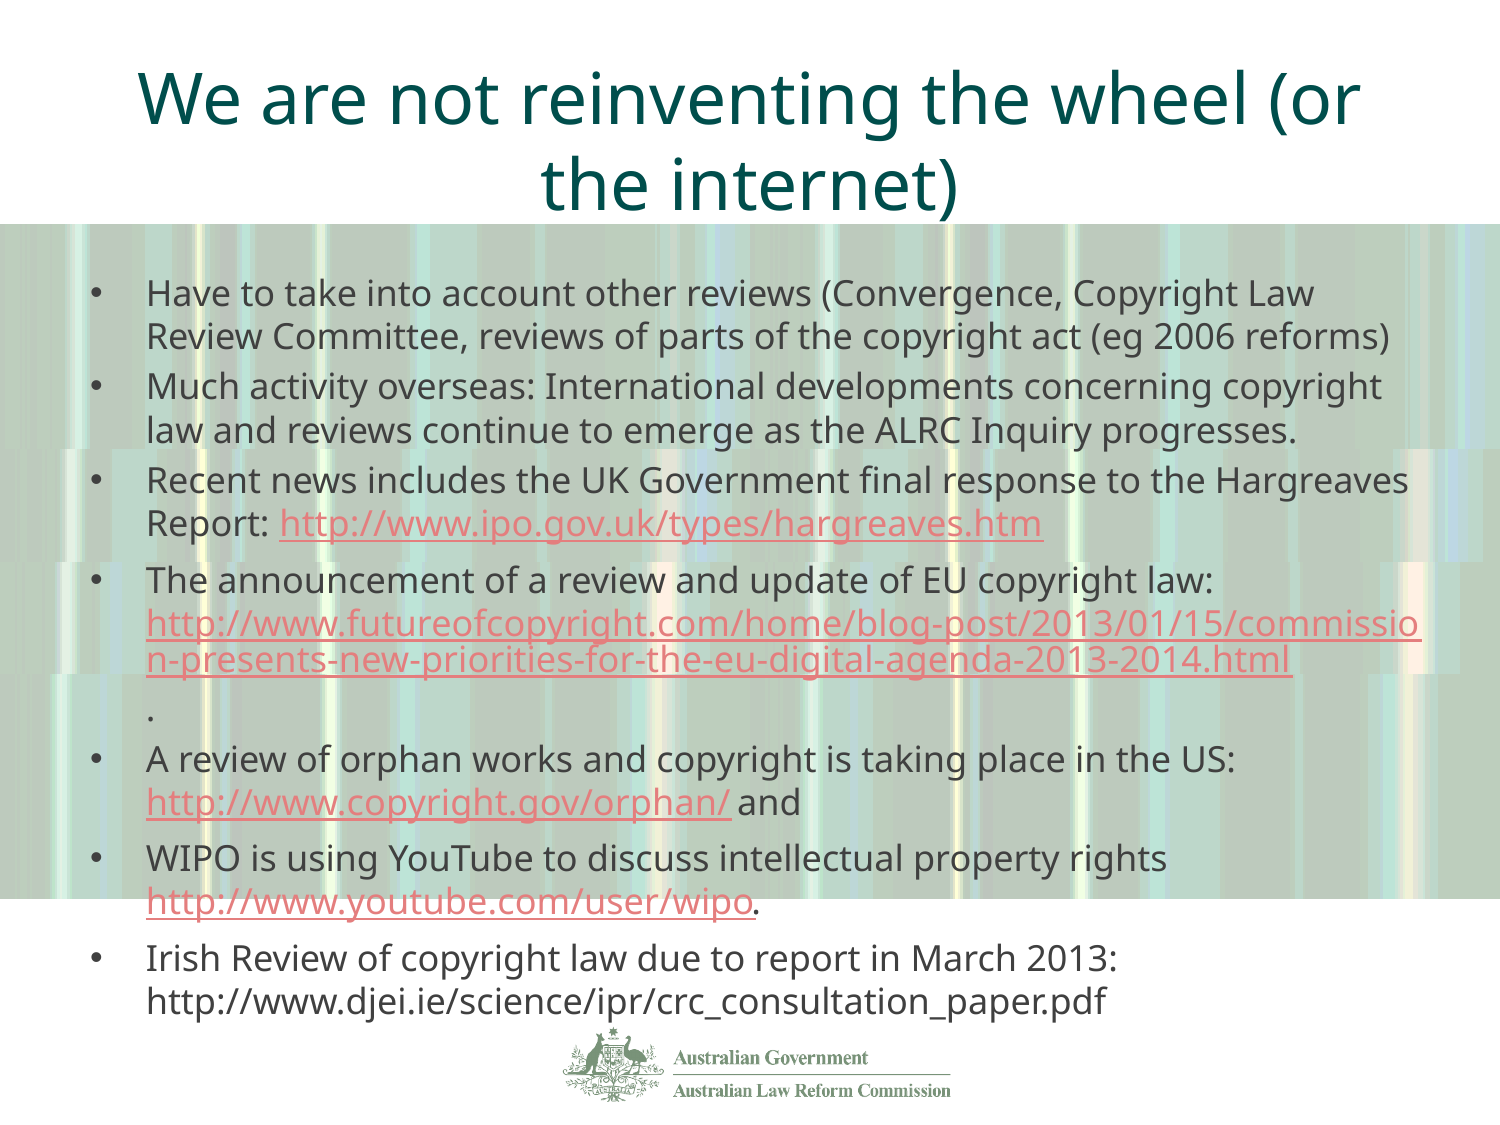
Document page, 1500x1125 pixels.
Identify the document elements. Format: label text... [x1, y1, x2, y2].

title We are not reinventing the wheel (or the internet) [75, 45, 1425, 233]
list Have to take into account other reviews (Convergence, Copyright Law Review Committee, reviews of parts of the copyright act (eg 2006 reforms) Much activity overseas: International developments concerning copyright law and reviews continue to emerge as the ALRC Inquiry progresses. Recent news includes the UK Government final response to the Hargreaves Report: http://www.ipo.gov.uk/types/hargreaves.htm The announcement of a review and update of EU copyright law: http://www.futureofcopyright.com/home/blog-post/2013/01/15/commission-presents-new-priorities-for-the-eu-digital-agenda-2013-2014.html. A review of orphan works and copyright is taking place in the US: http://www.copyright.gov/orphan/ and WIPO is using YouTube to discuss intellectual property rights http://www.youtube.com/user/wipo. Irish Review of copyright law due to report in March 2013: http://www.djei.ie/science/ipr/crc_consultation_paper.pdf [75, 262, 1430, 1005]
